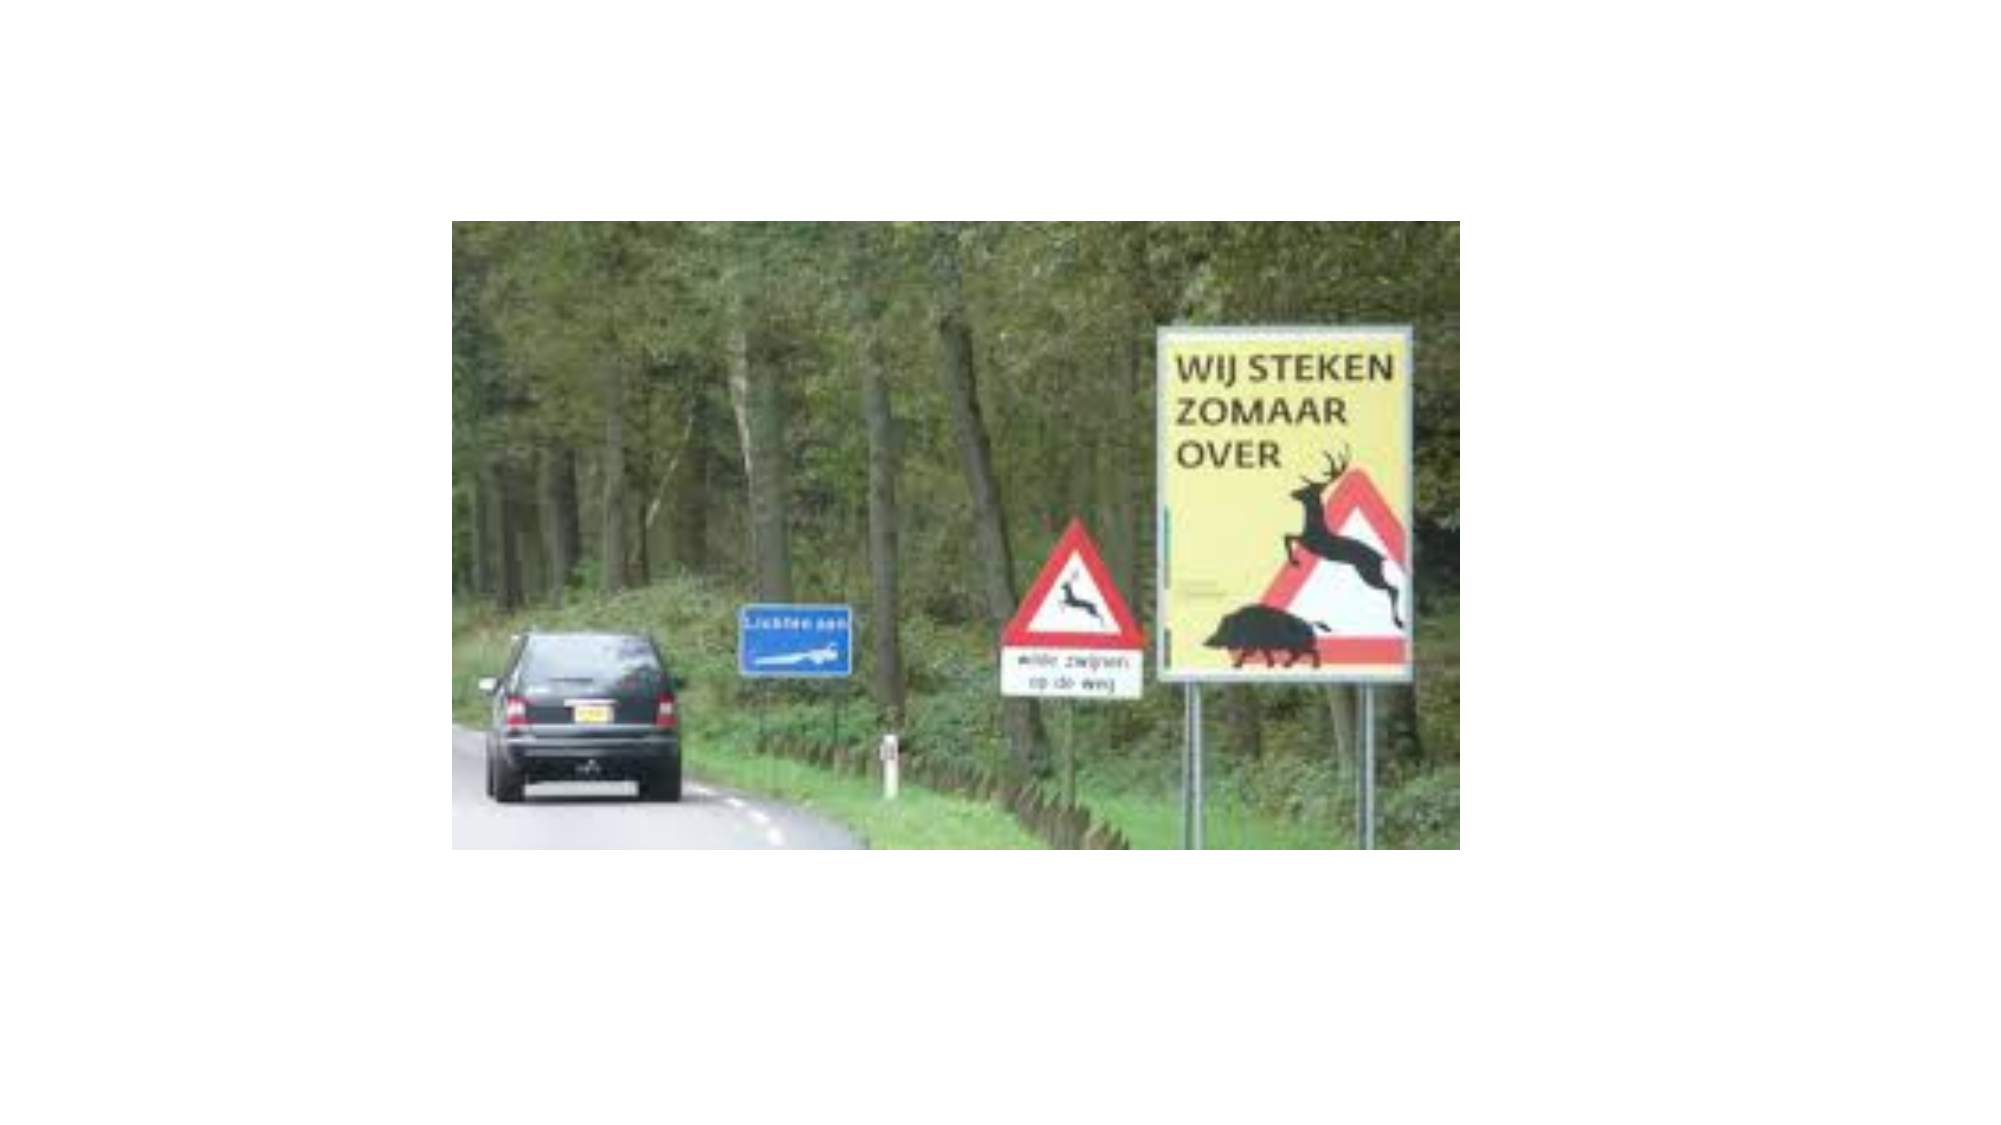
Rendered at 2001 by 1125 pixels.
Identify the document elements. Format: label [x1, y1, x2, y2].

picture [452, 221, 1460, 850]
